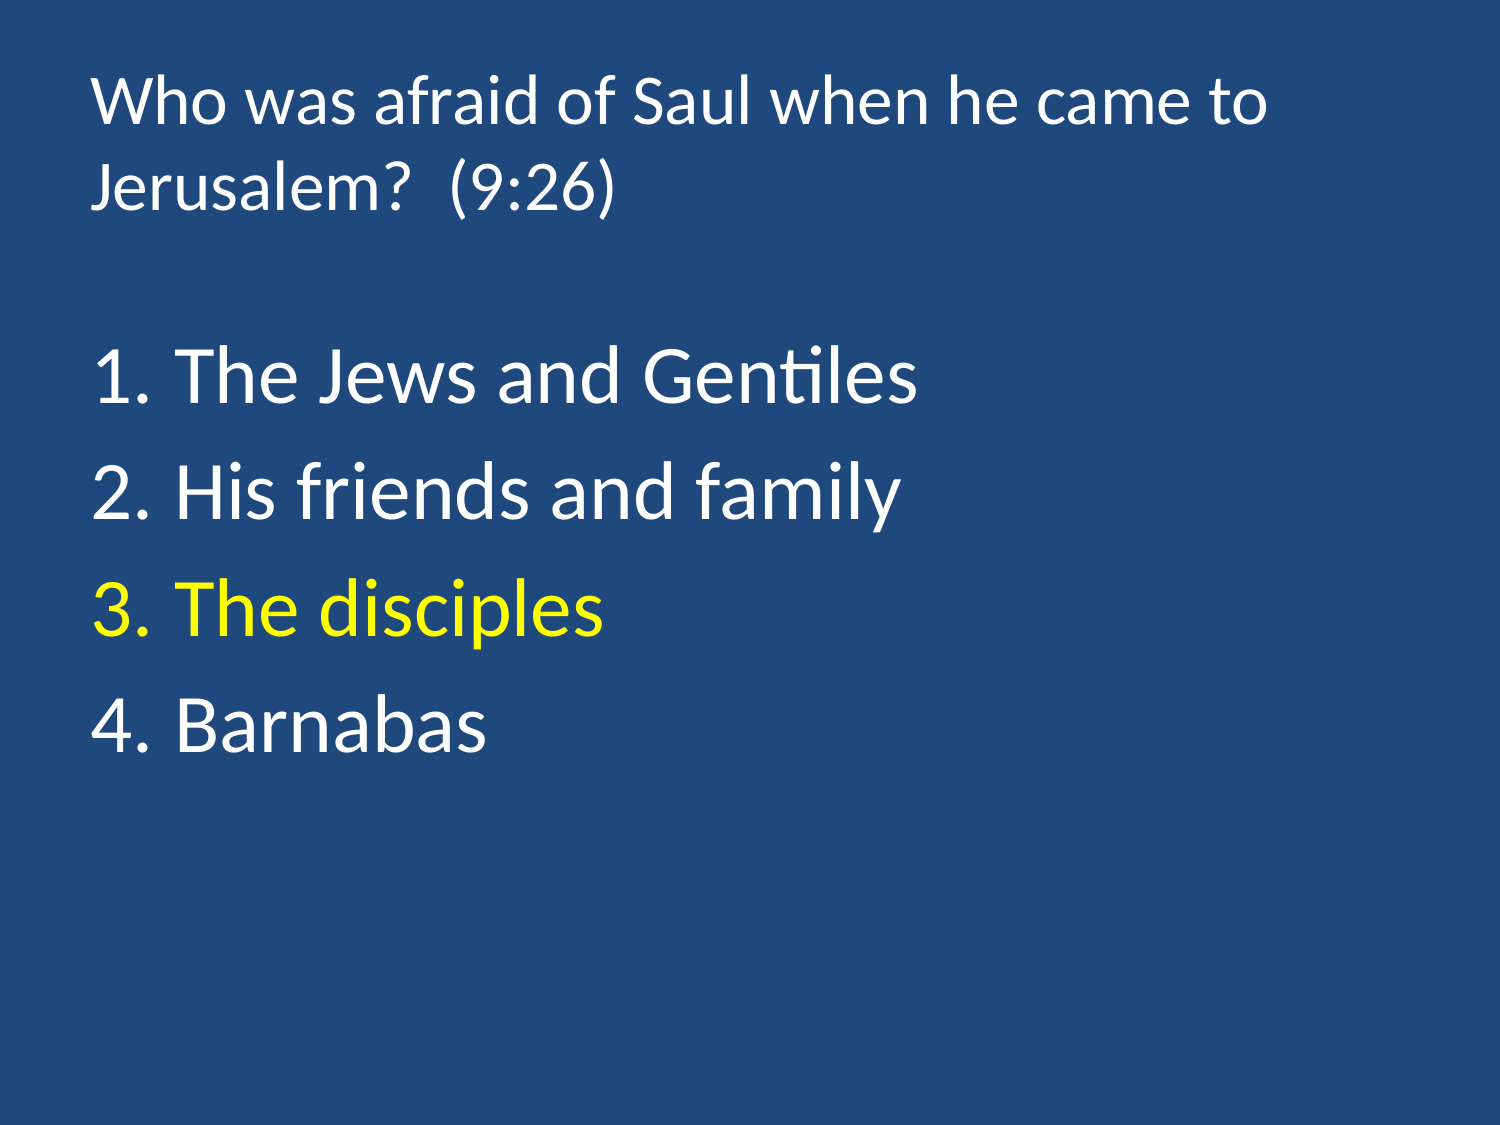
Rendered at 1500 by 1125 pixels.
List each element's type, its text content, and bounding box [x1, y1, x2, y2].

list The Jews and Gentiles His friends and family The disciples Barnabas [75, 312, 1425, 1005]
title Who was afraid of Saul when he came to Jerusalem? (9:26) [75, 45, 1425, 233]
